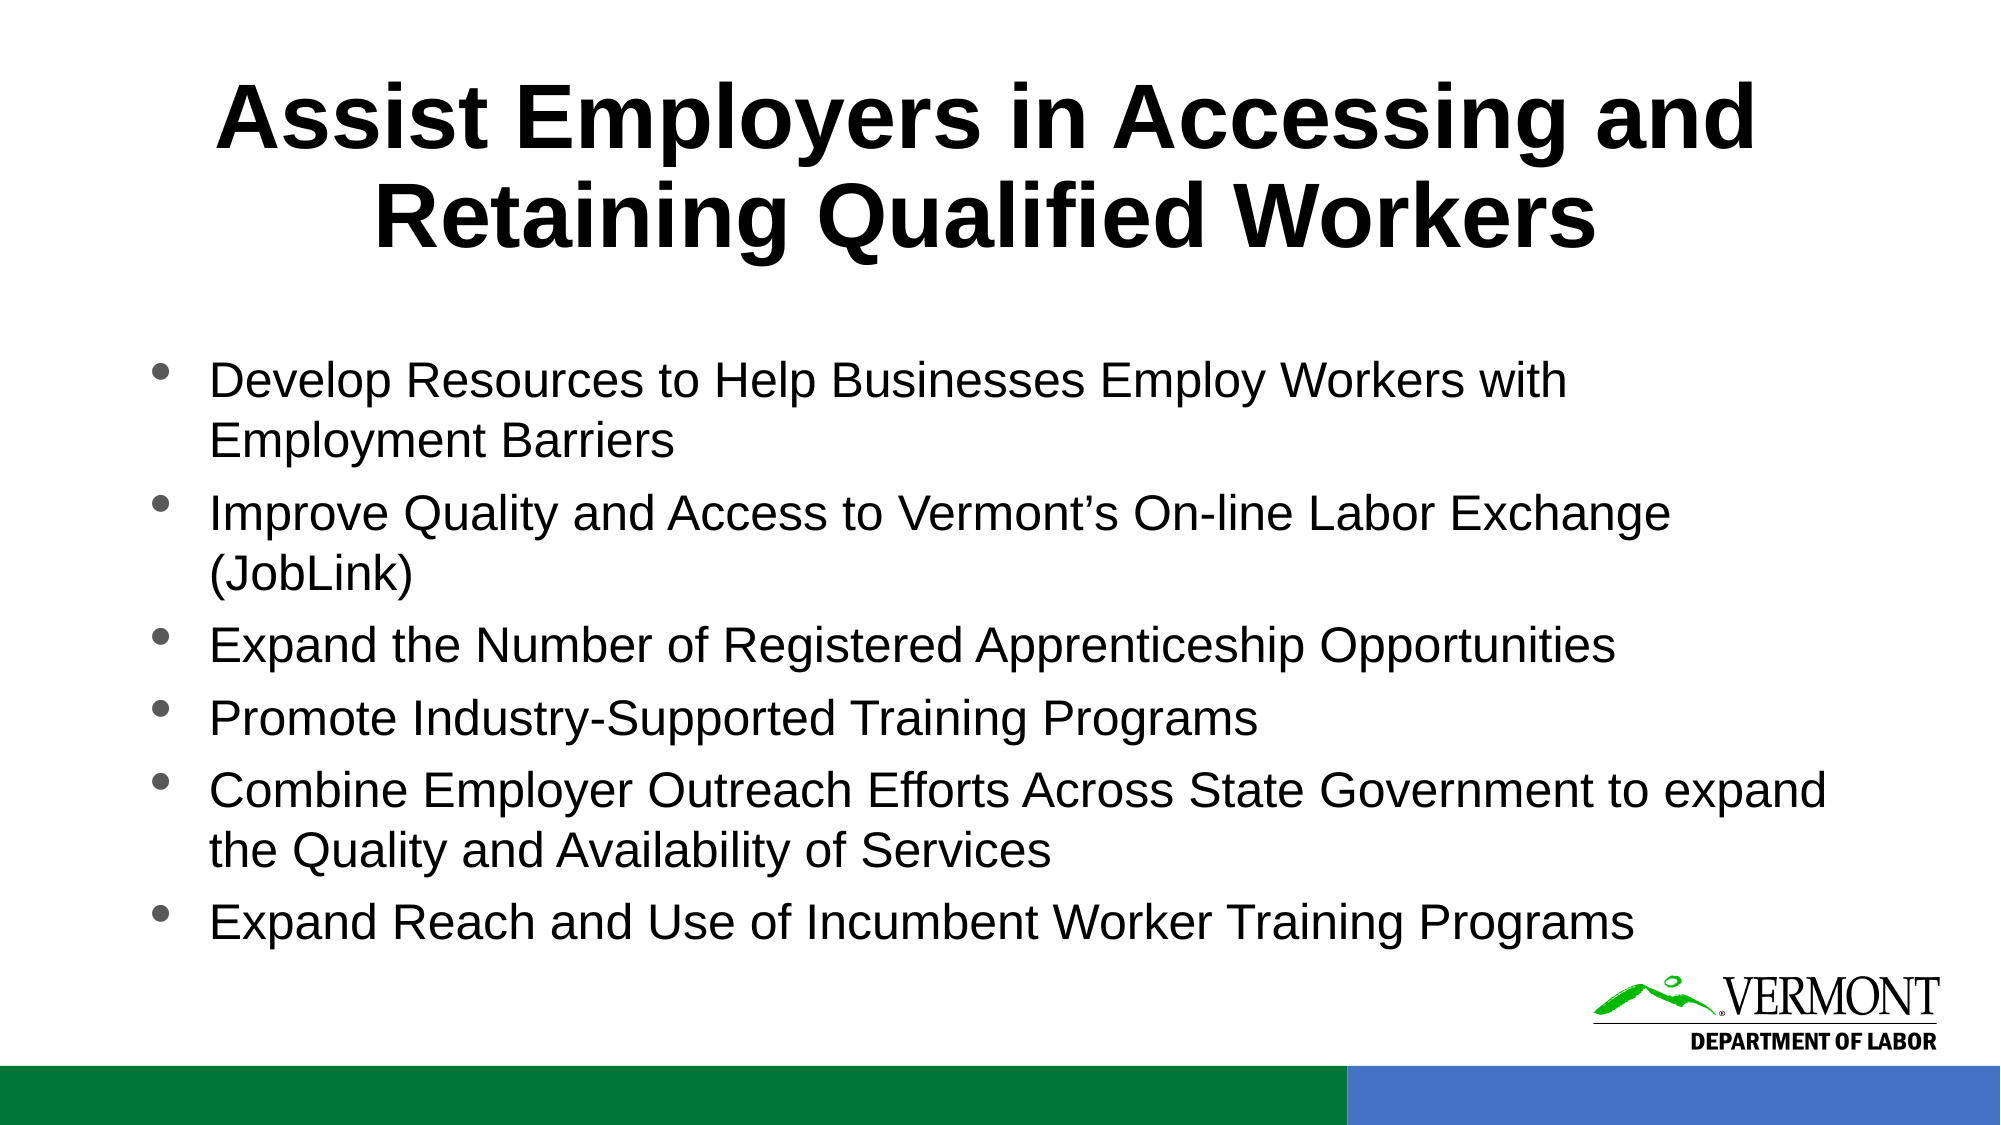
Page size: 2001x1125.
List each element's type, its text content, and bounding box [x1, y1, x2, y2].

list Develop Resources to Help Businesses Employ Workers with Employment Barriers Improve Quality and Access to Vermont’s On-line Labor Exchange (JobLink) Expand the Number of Registered Apprenticeship Opportunities Promote Industry-Supported Training Programs Combine Employer Outreach Efforts Across State Government to expand the Quality and Availability of Services Expand Reach and Use of Incumbent Worker Training Programs [137, 299, 1863, 1014]
title Assist Employers in Accessing and Retaining Qualified Workers [137, 59, 1863, 278]
picture [1553, 938, 1980, 1065]
